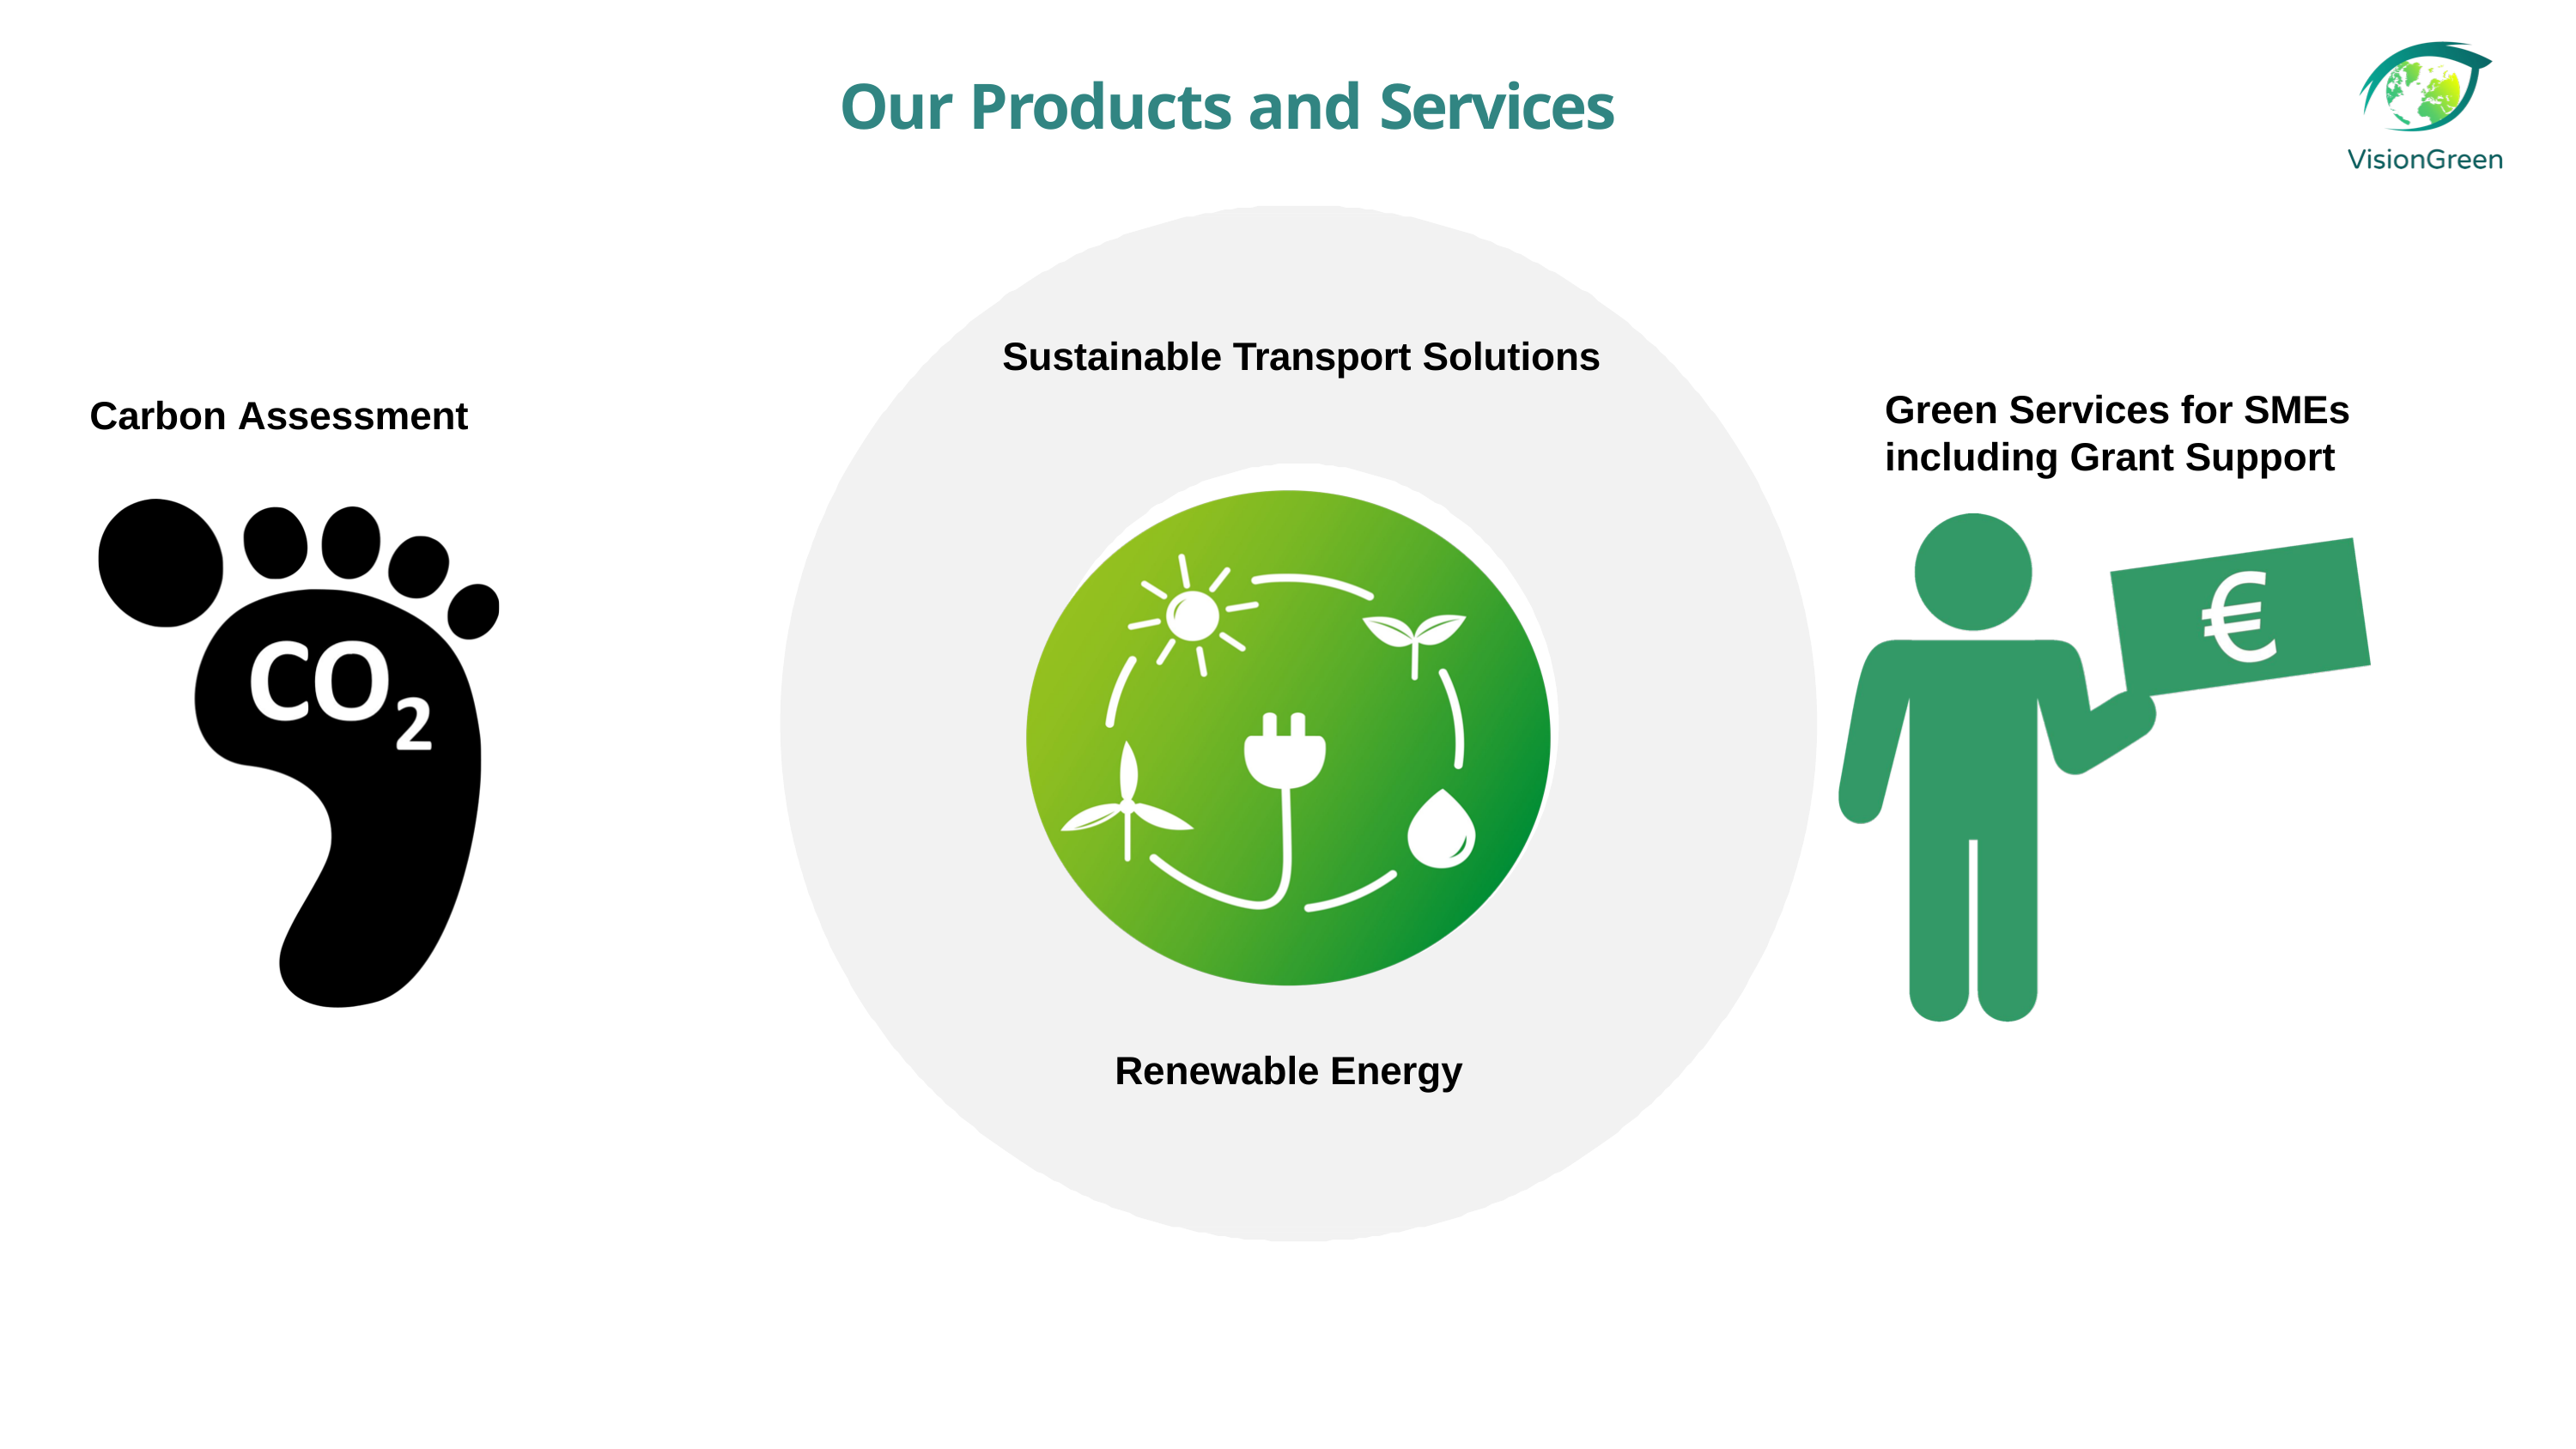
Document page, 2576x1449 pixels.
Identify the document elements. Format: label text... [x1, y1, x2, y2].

text_box Green Services for SMEs including Grant Support [1883, 382, 2478, 479]
text_box [98, 499, 500, 1009]
text_box [1838, 513, 2372, 1023]
text_box Sustainable Transport Solutions [1000, 329, 1607, 379]
text_box Carbon Assessment [88, 388, 471, 438]
text_box Renewable Energy [985, 1043, 1591, 1093]
title Our Products and Services [837, 64, 1800, 309]
text_box [780, 309, 1818, 1242]
text_box [999, 465, 1577, 1010]
picture [2348, 41, 2505, 169]
